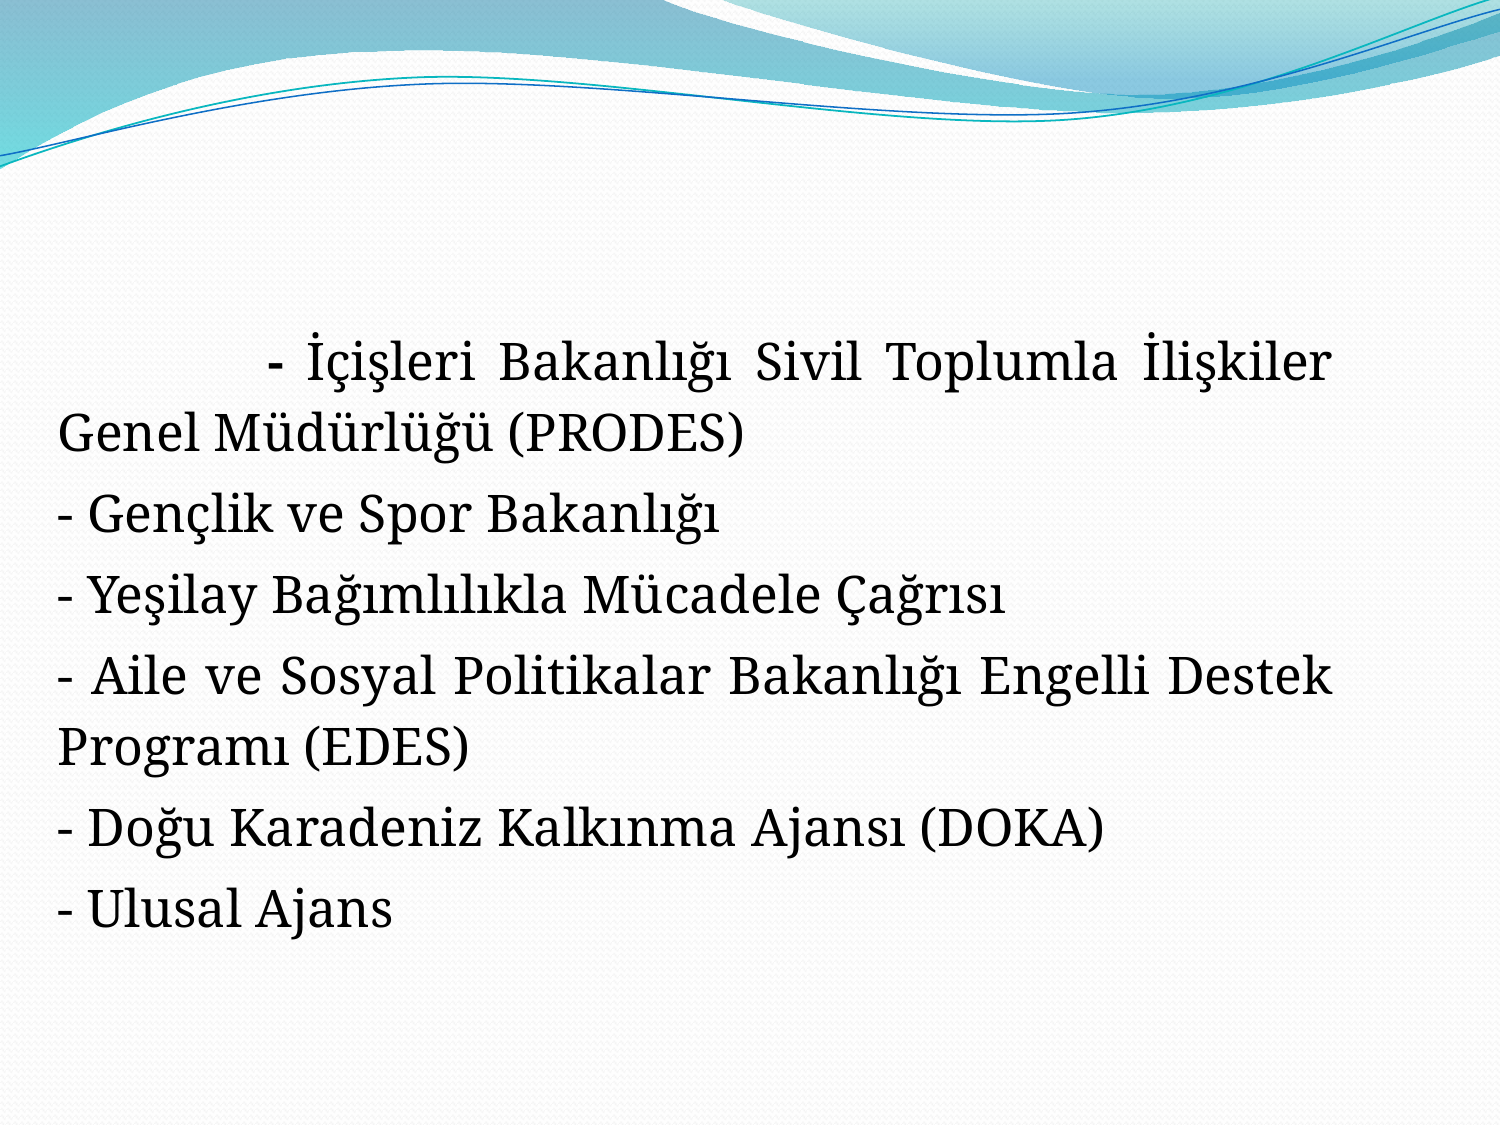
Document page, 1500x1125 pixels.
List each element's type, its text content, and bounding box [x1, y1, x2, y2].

list - İçişleri Bakanlığı Sivil Toplumla İlişkiler Genel Müdürlüğü (PRODES) - Gençlik ve Spor Bakanlığı - Yeşilay Bağımlılıkla Mücadele Çağrısı - Aile ve Sosyal Politikalar Bakanlığı Engelli Destek Programı (EDES) - Doğu Karadeniz Kalkınma Ajansı (DOKA) - Ulusal Ajans [0, 317, 1350, 1038]
